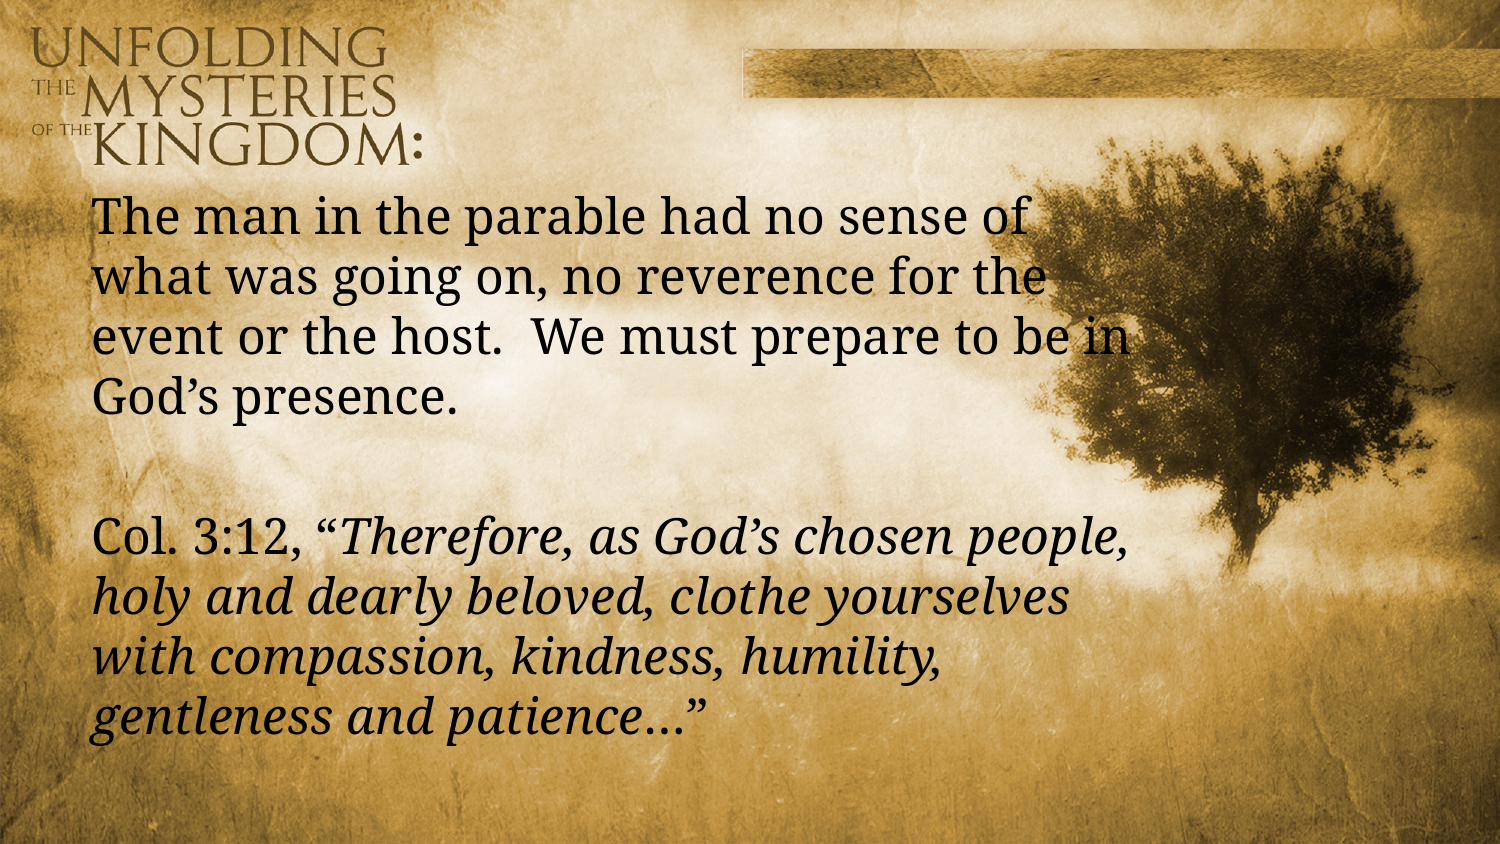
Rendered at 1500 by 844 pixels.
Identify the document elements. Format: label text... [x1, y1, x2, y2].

picture [0, 0, 1500, 844]
list The man in the parable had no sense of what was going on, no reverence for the event or the host. We must prepare to be in God’s presence. Col. 3:12, “Therefore, as God’s chosen people, holy and dearly beloved, clothe yourselves with compassion, kindness, humility, gentleness and patience…” [76, 213, 1166, 786]
